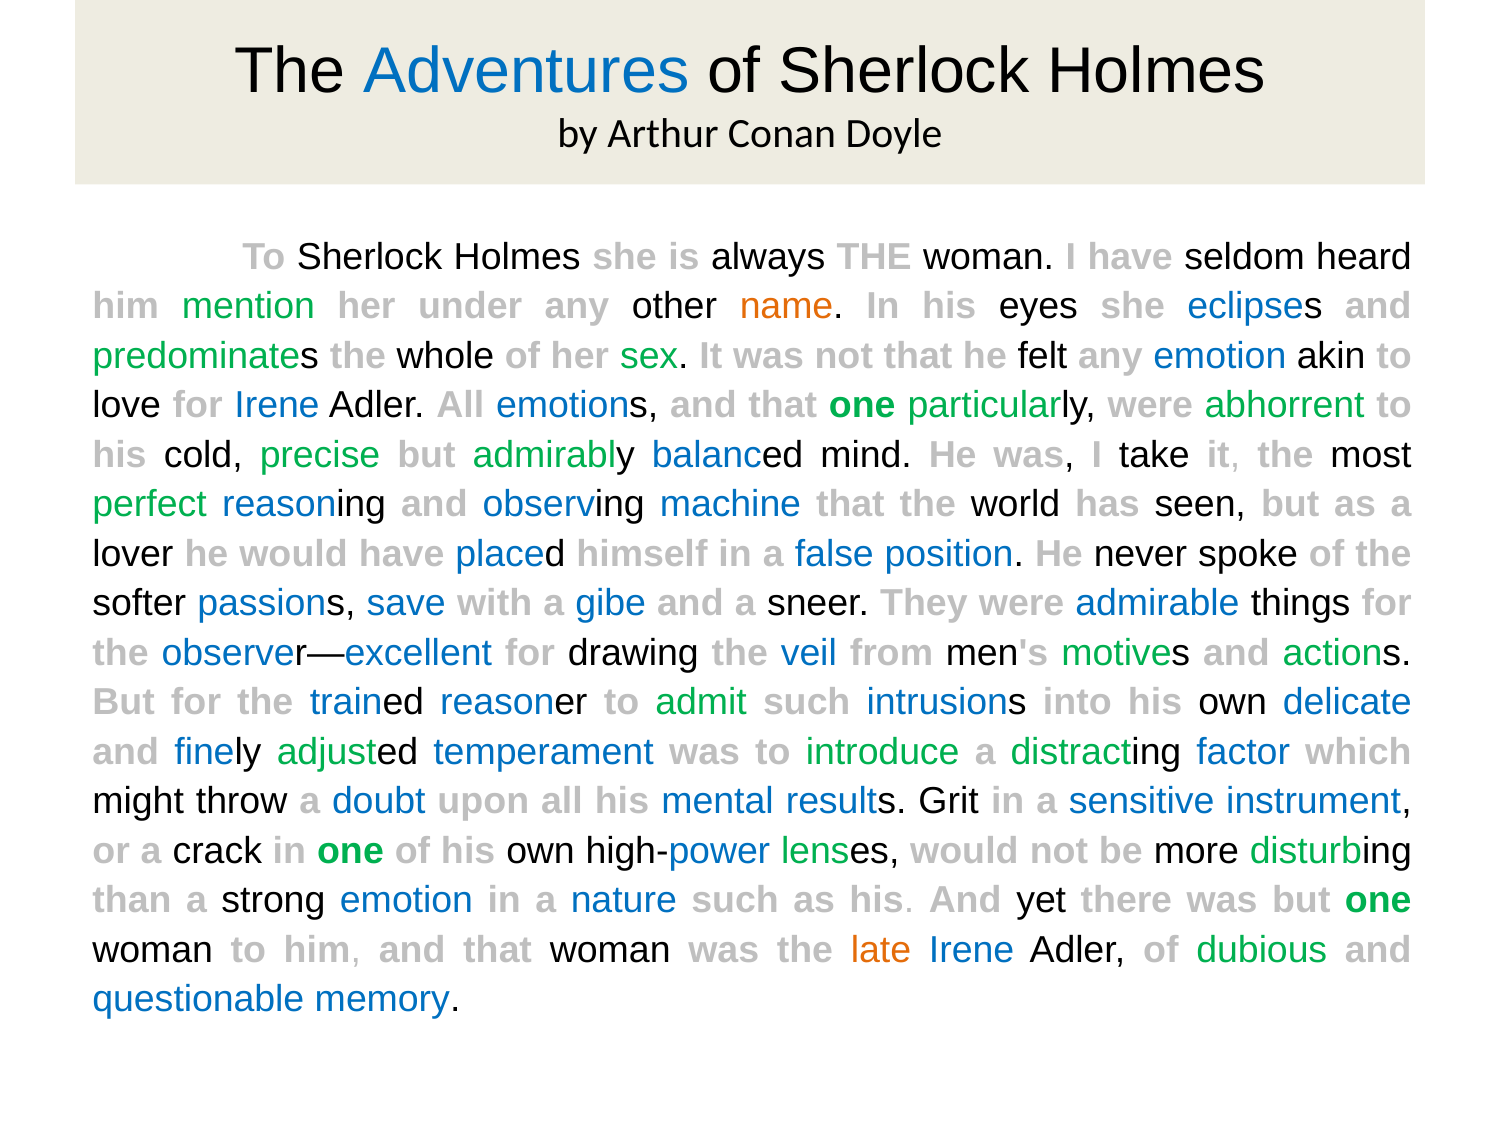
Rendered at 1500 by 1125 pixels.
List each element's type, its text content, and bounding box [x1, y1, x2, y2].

list To Sherlock Holmes she is always THE woman. I have seldom heard him mention her under any other name. In his eyes she eclipses and predominates the whole of her sex. It was not that he felt any emotion akin to love for Irene Adler. All emotions, and that one particularly, were abhorrent to his cold, precise but admirably balanced mind. He was, I take it, the most perfect reasoning and observing machine that the world has seen, but as a lover he would have placed himself in a false position. He never spoke of the softer passions, save with a gibe and a sneer. They were admirable things for the observer—excellent for drawing the veil from men's motives and actions. But for the trained reasoner to admit such intrusions into his own delicate and finely adjusted temperament was to introduce a distracting factor which might throw a doubt upon all his mental results. Grit in a sensitive instrument, or a crack in one of his own high-power lenses, would not be more disturbing than a strong emotion in a nature such as his. And yet there was but one woman to him, and that woman was the late Irene Adler, of dubious and questionable memory. [76, 219, 1427, 1047]
title The Adventures of Sherlock Holmes by Arthur Conan Doyle [75, 0, 1425, 185]
